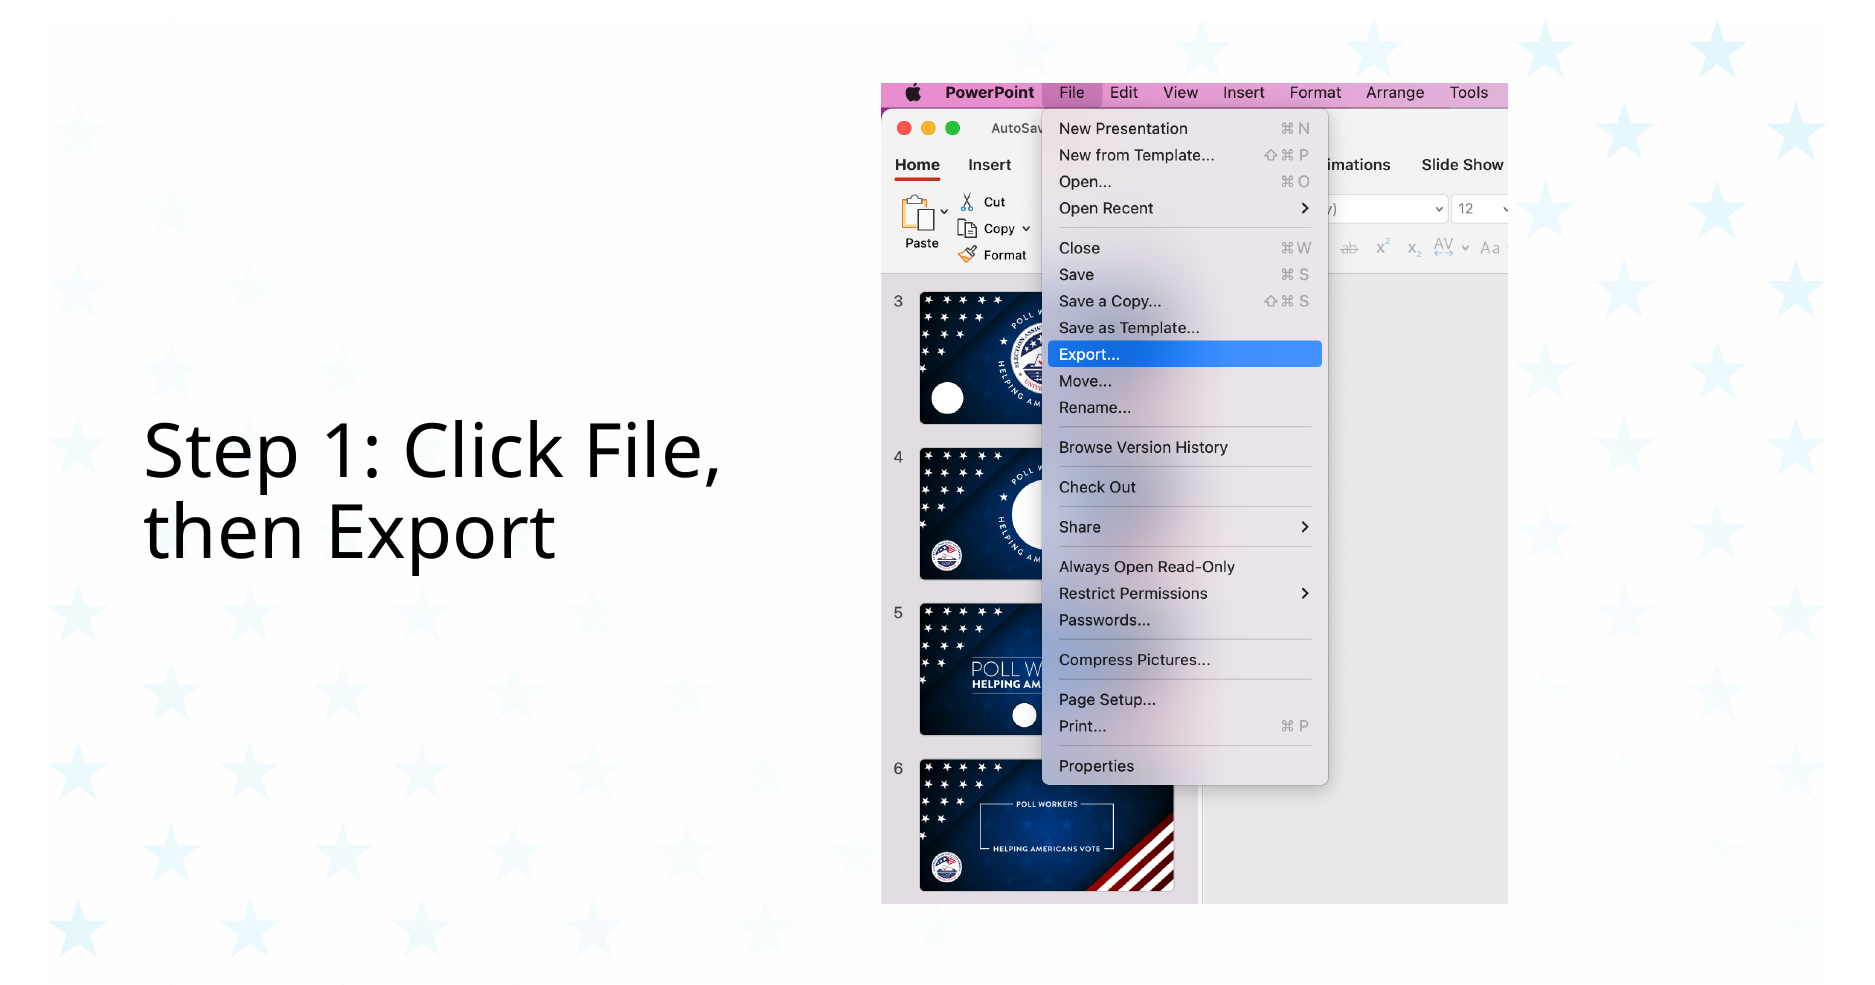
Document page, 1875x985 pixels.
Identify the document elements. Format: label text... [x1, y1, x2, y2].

picture [880, 82, 1509, 905]
title Step 1: Click File, then Export [128, 260, 815, 727]
